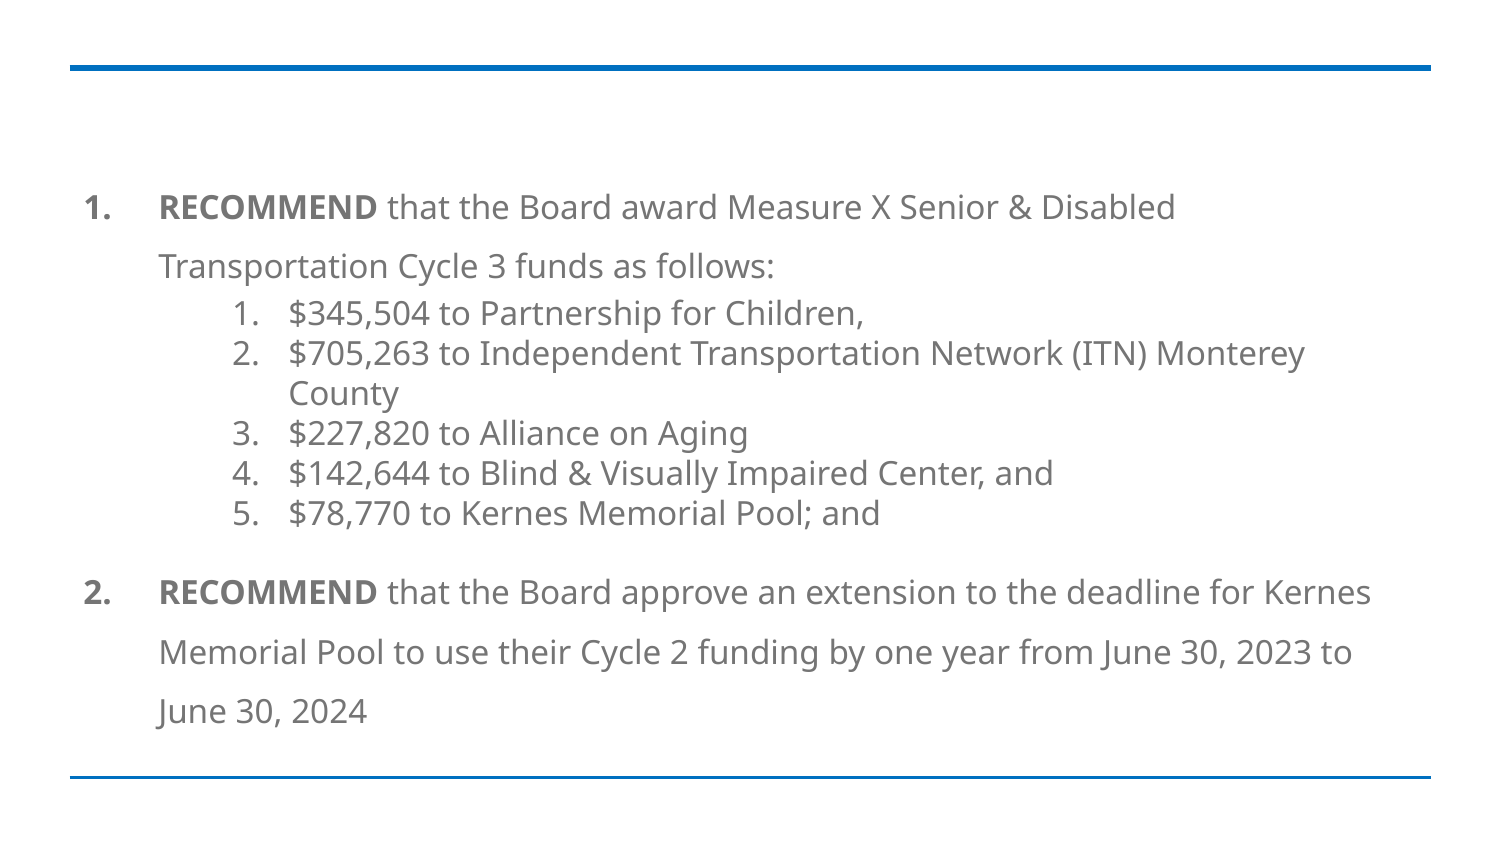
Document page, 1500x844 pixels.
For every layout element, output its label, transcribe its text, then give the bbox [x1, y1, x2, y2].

text_box RECOMMEND that the Board award Measure X Senior & Disabled Transportation Cycle 3 funds as follows: [51, 150, 1399, 298]
text_box RECOMMEND that the Board approve an extension to the deadline for Kernes Memorial Pool to use their Cycle 2 funding by one year from June 30, 2023 to June 30, 2024 [51, 535, 1399, 742]
text_box $345,504 to Partnership for Children, $705,263 to Independent Transportation Network (ITN) Monterey County $227,820 to Alliance on Aging $142,644 to Blind & Visually Impaired Center, and $78,770 to Kernes Memorial Pool; and [200, 277, 1399, 502]
